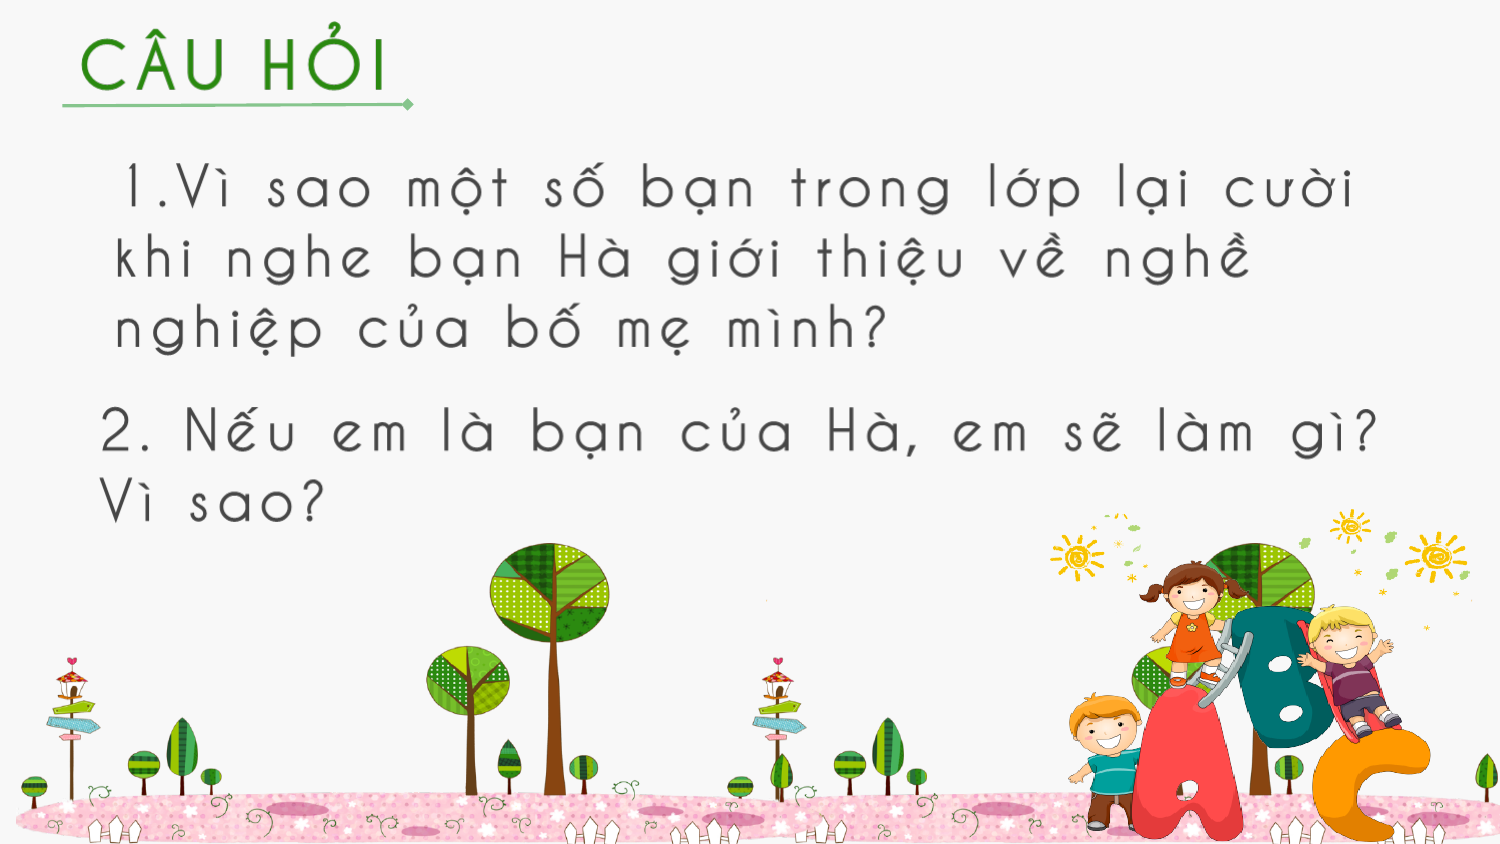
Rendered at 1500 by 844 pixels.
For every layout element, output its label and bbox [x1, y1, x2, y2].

text_box [16, 509, 1500, 844]
picture [37, 0, 1448, 567]
